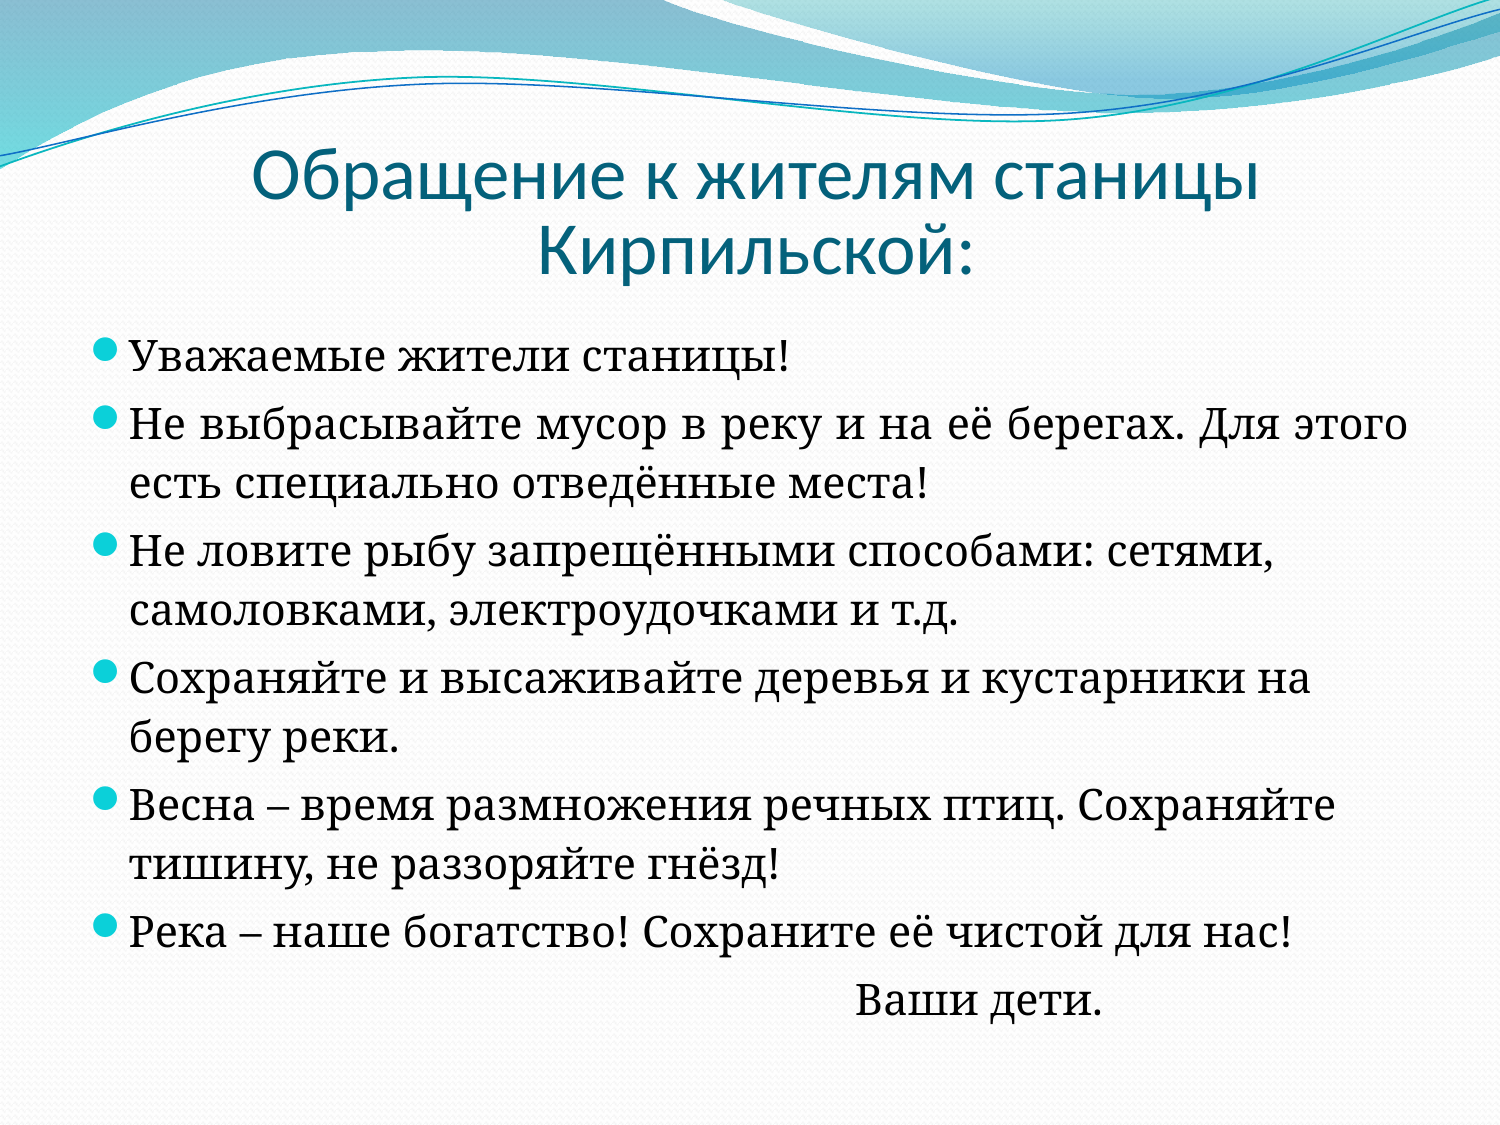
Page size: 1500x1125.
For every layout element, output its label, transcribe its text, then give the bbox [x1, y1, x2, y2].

title Обращение к жителям станицы Кирпильской: [82, 105, 1432, 293]
list Уважаемые жители станицы! Не выбрасывайте мусор в реку и на её берегах. Для этого есть специально отведённые места! Не ловите рыбу запрещёнными способами: сетями, самоловками, электроудочками и т.д. Сохраняйте и высаживайте деревья и кустарники на берегу реки. Весна – время размножения речных птиц. Сохраняйте тишину, не раззоряйте гнёзд! Река – наше богатство! Сохраните её чистой для нас! Ваши дети. [75, 317, 1425, 1038]
